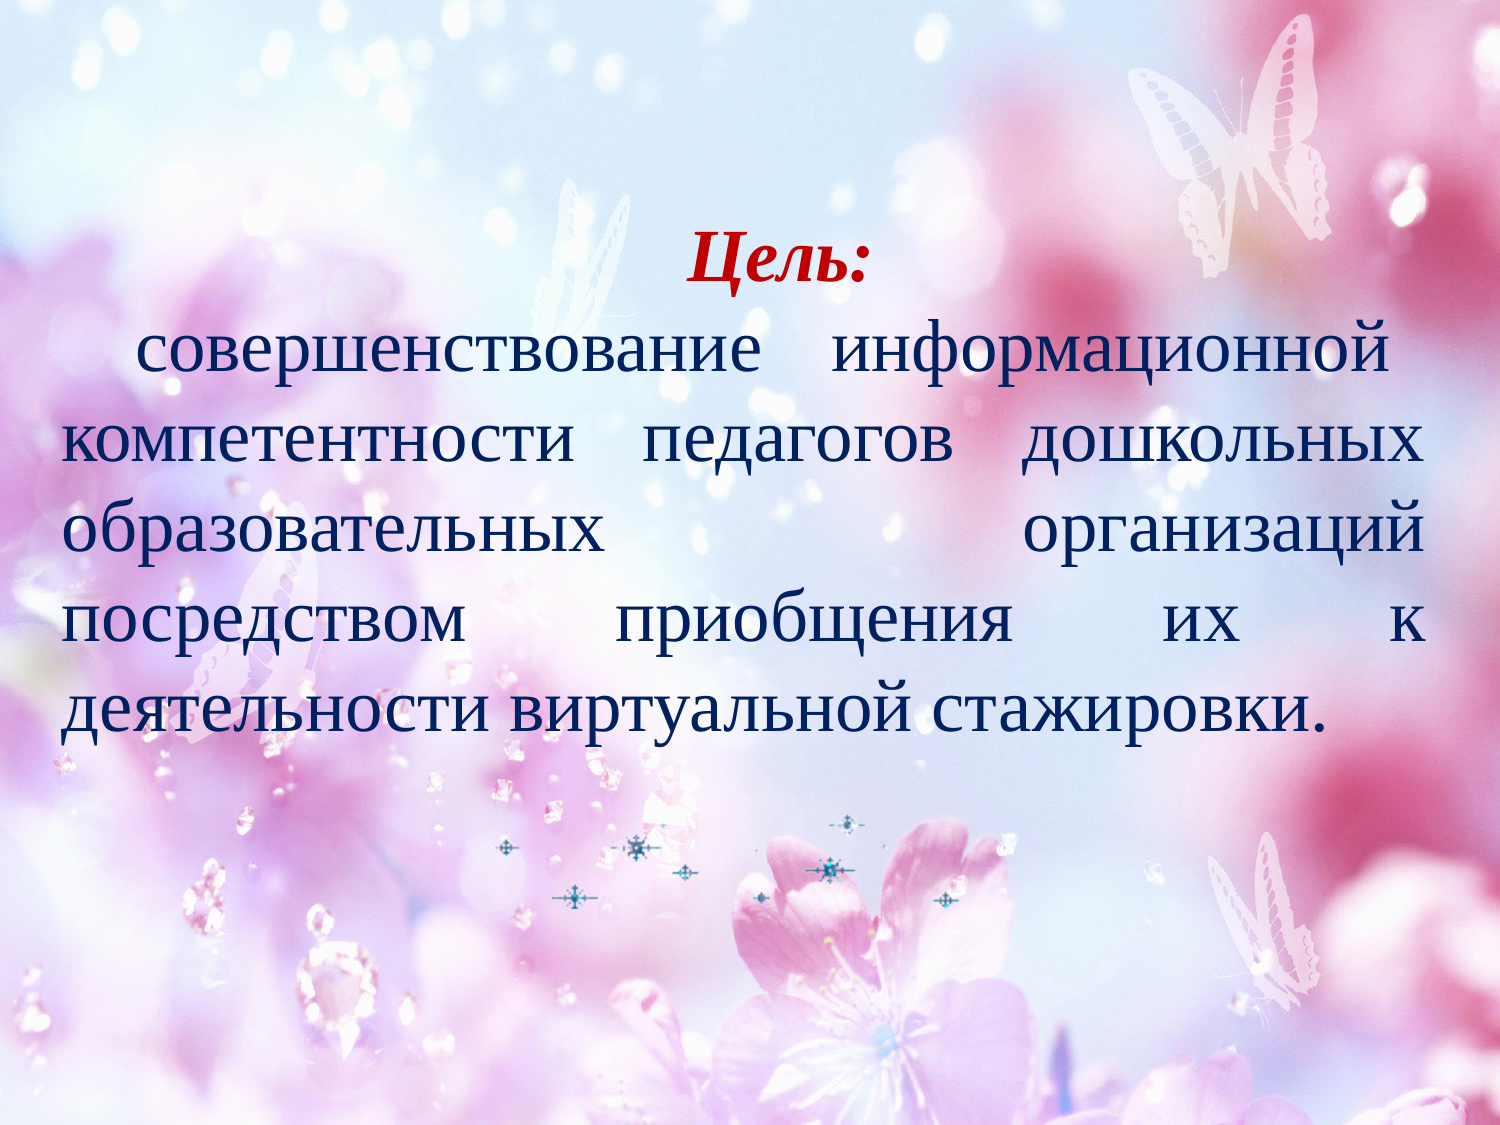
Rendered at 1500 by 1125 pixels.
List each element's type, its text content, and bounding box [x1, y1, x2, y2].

picture [0, 0, 1500, 1125]
text_box Цель: совершенствование информационной компетентности педагогов дошкольных образовательных организаций посредством приобщения их к деятельности виртуальной стажировки. [46, 199, 1442, 754]
